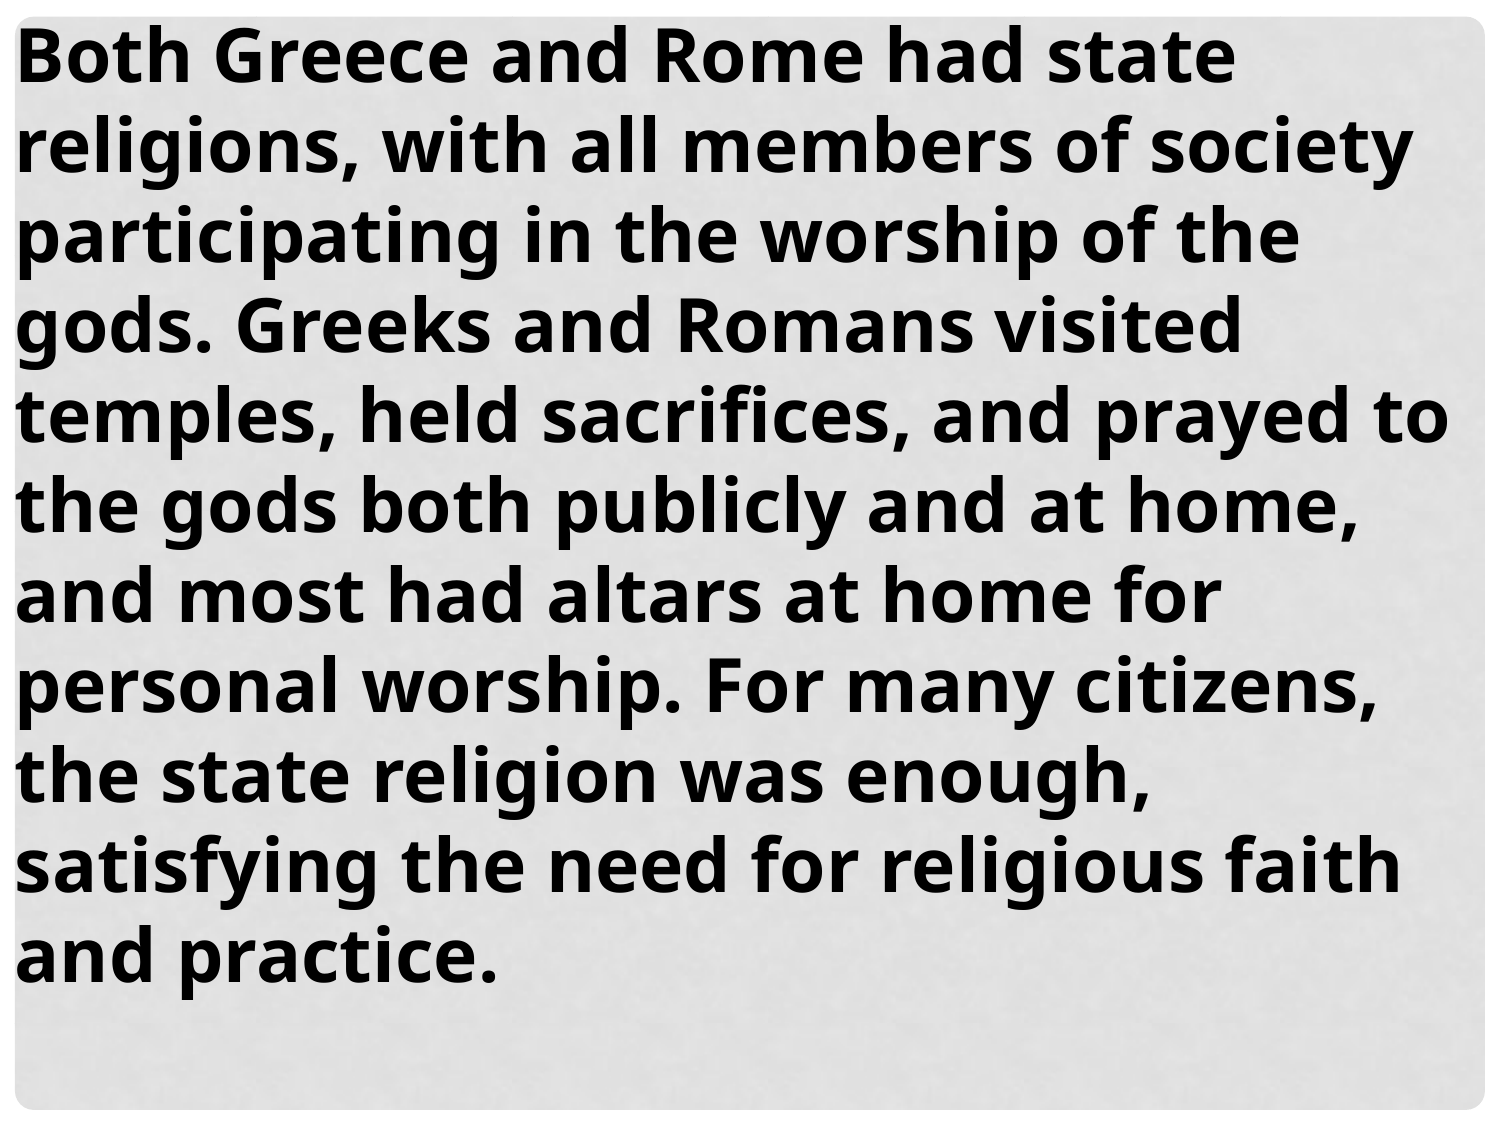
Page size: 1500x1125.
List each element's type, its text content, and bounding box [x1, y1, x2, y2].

text_box Both Greece and Rome had state religions, with all members of society participating in the worship of the gods. Greeks and Romans visited temples, held sacrifices, and prayed to the gods both publicly and at home, and most had altars at home for personal worship. For many citizens, the state religion was enough, satisfying the need for religious faith and practice. [0, 0, 1500, 1005]
